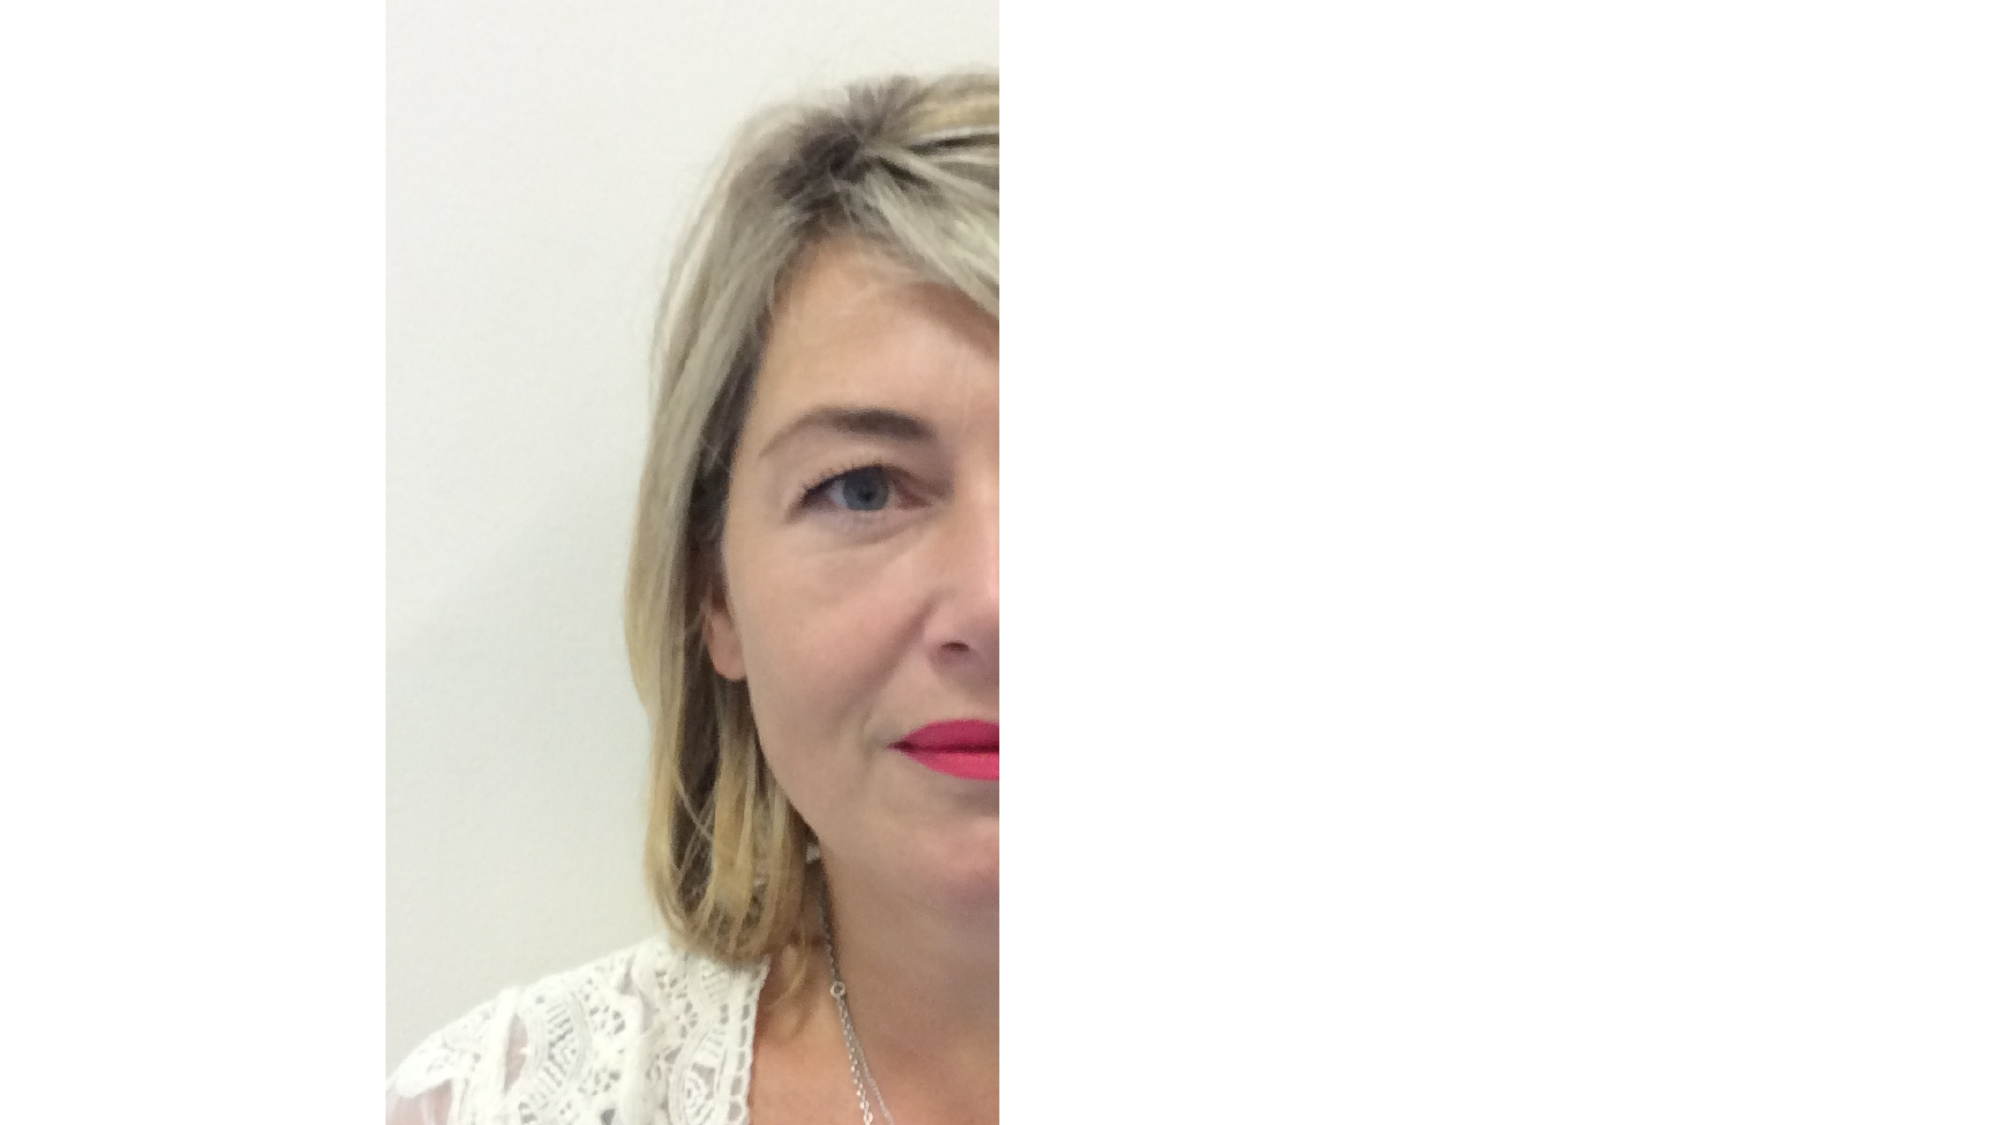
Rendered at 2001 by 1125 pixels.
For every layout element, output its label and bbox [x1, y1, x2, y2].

picture [385, 0, 1000, 1125]
